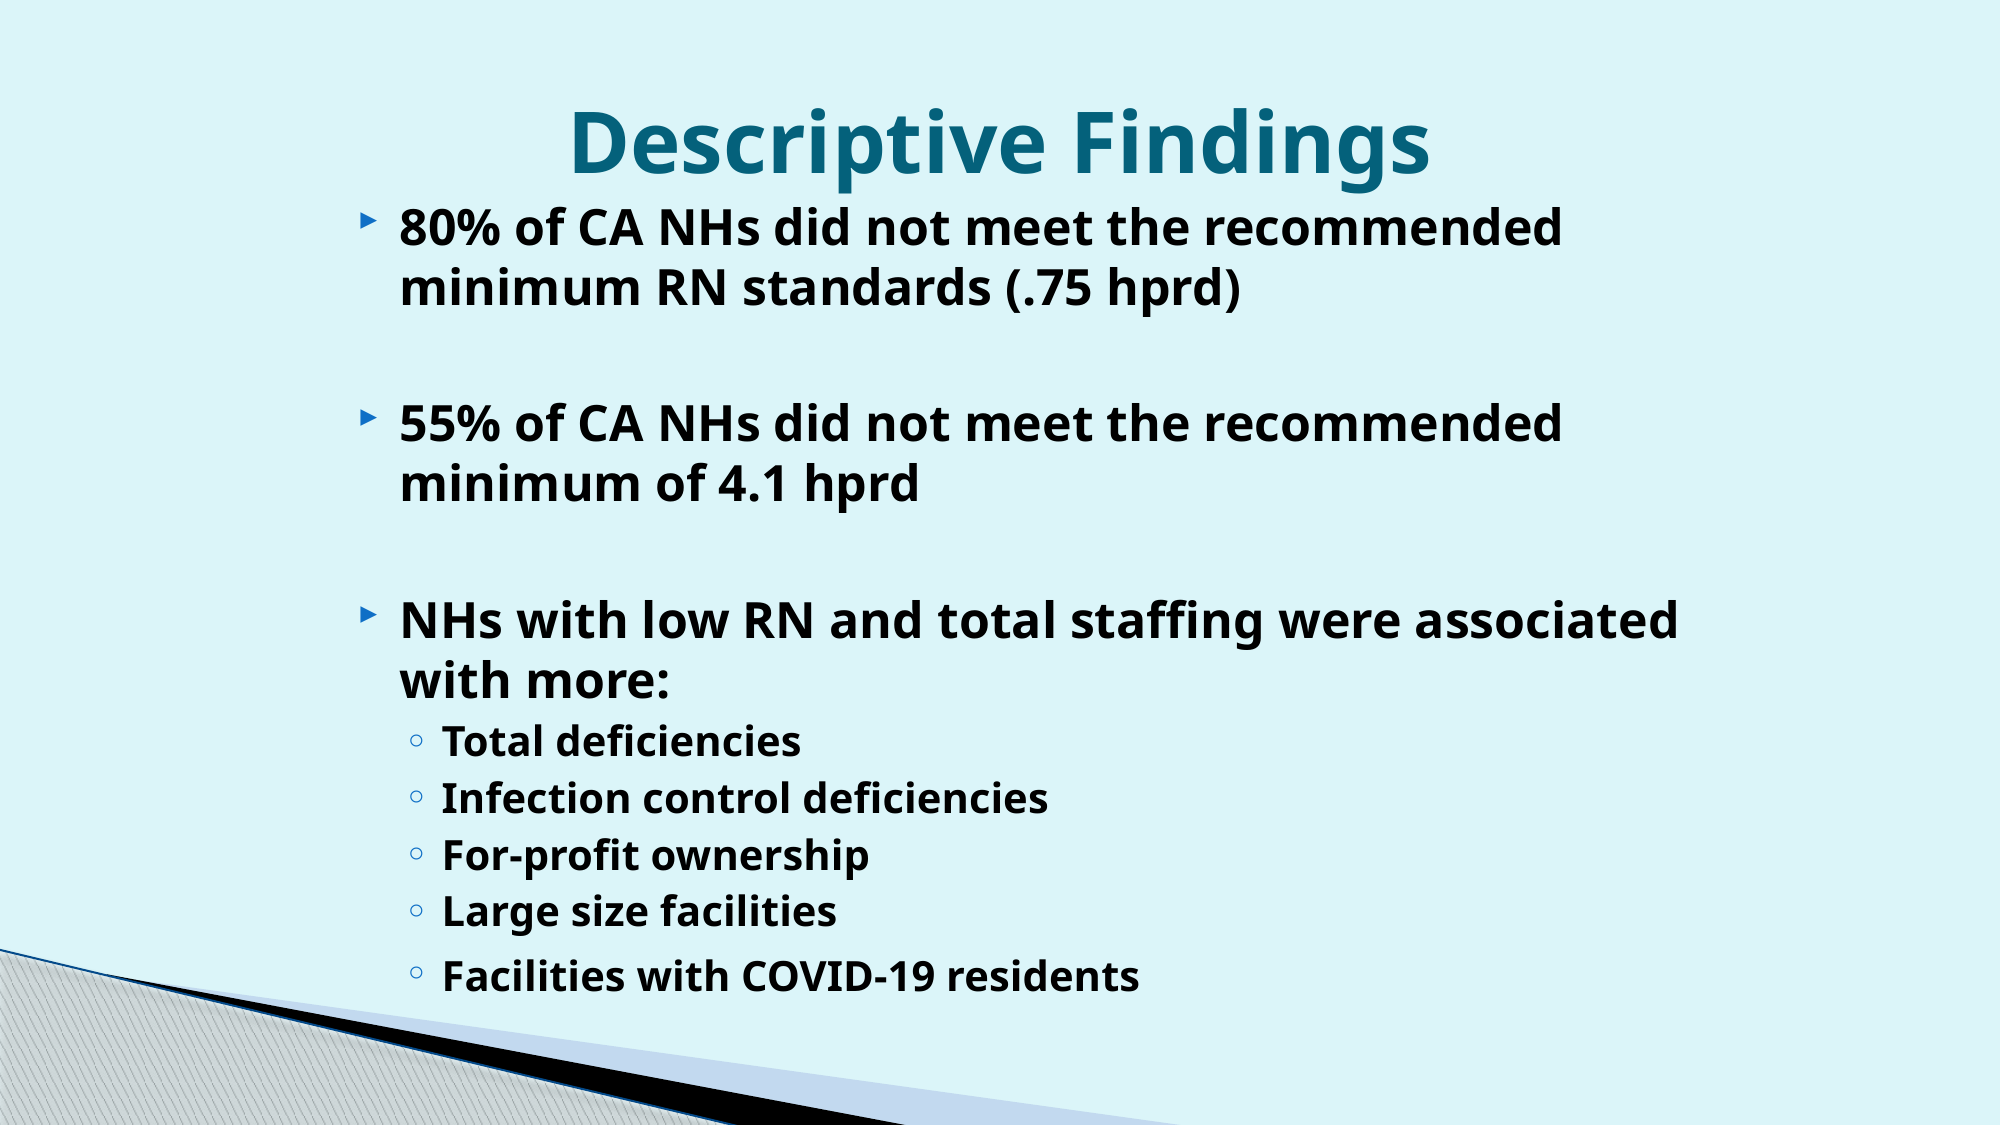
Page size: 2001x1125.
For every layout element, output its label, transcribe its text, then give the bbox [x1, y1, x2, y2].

title Descriptive Findings [324, 45, 1675, 234]
list 80% of CA NHs did not meet the recommended minimum RN standards (.75 hprd) 55% of CA NHs did not meet the recommended minimum of 4.1 hprd NHs with low RN and total staffing were associated with more: Total deficiencies Infection control deficiencies For-profit ownership Large size facilities Facilities with COVID-19 residents [324, 187, 1713, 986]
